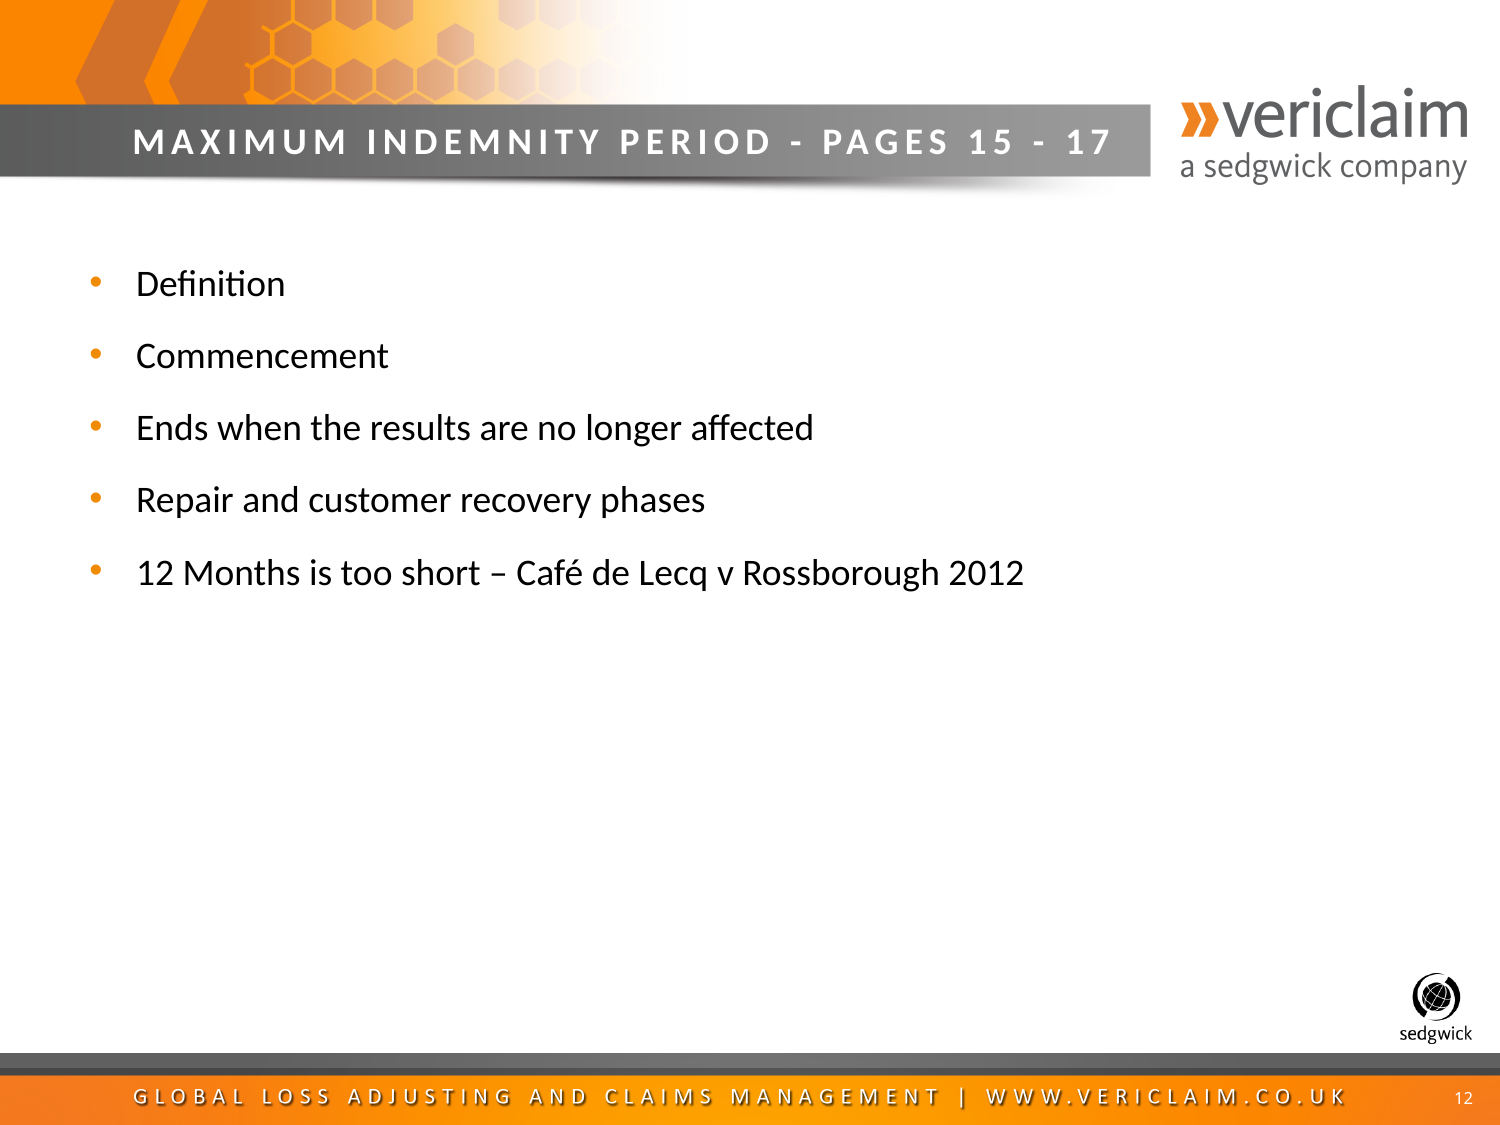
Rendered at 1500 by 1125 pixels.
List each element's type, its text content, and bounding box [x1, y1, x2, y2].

text_box Definition Commencement Ends when the results are no longer affected Repair and customer recovery phases 12 Months is too short – Café de Lecq v Rossborough 2012 [89, 245, 1414, 930]
title MAXIMUM INDEMNITY PERIOD - PAGES 15 - 17 [26, 81, 1133, 191]
picture [0, 0, 1500, 1125]
